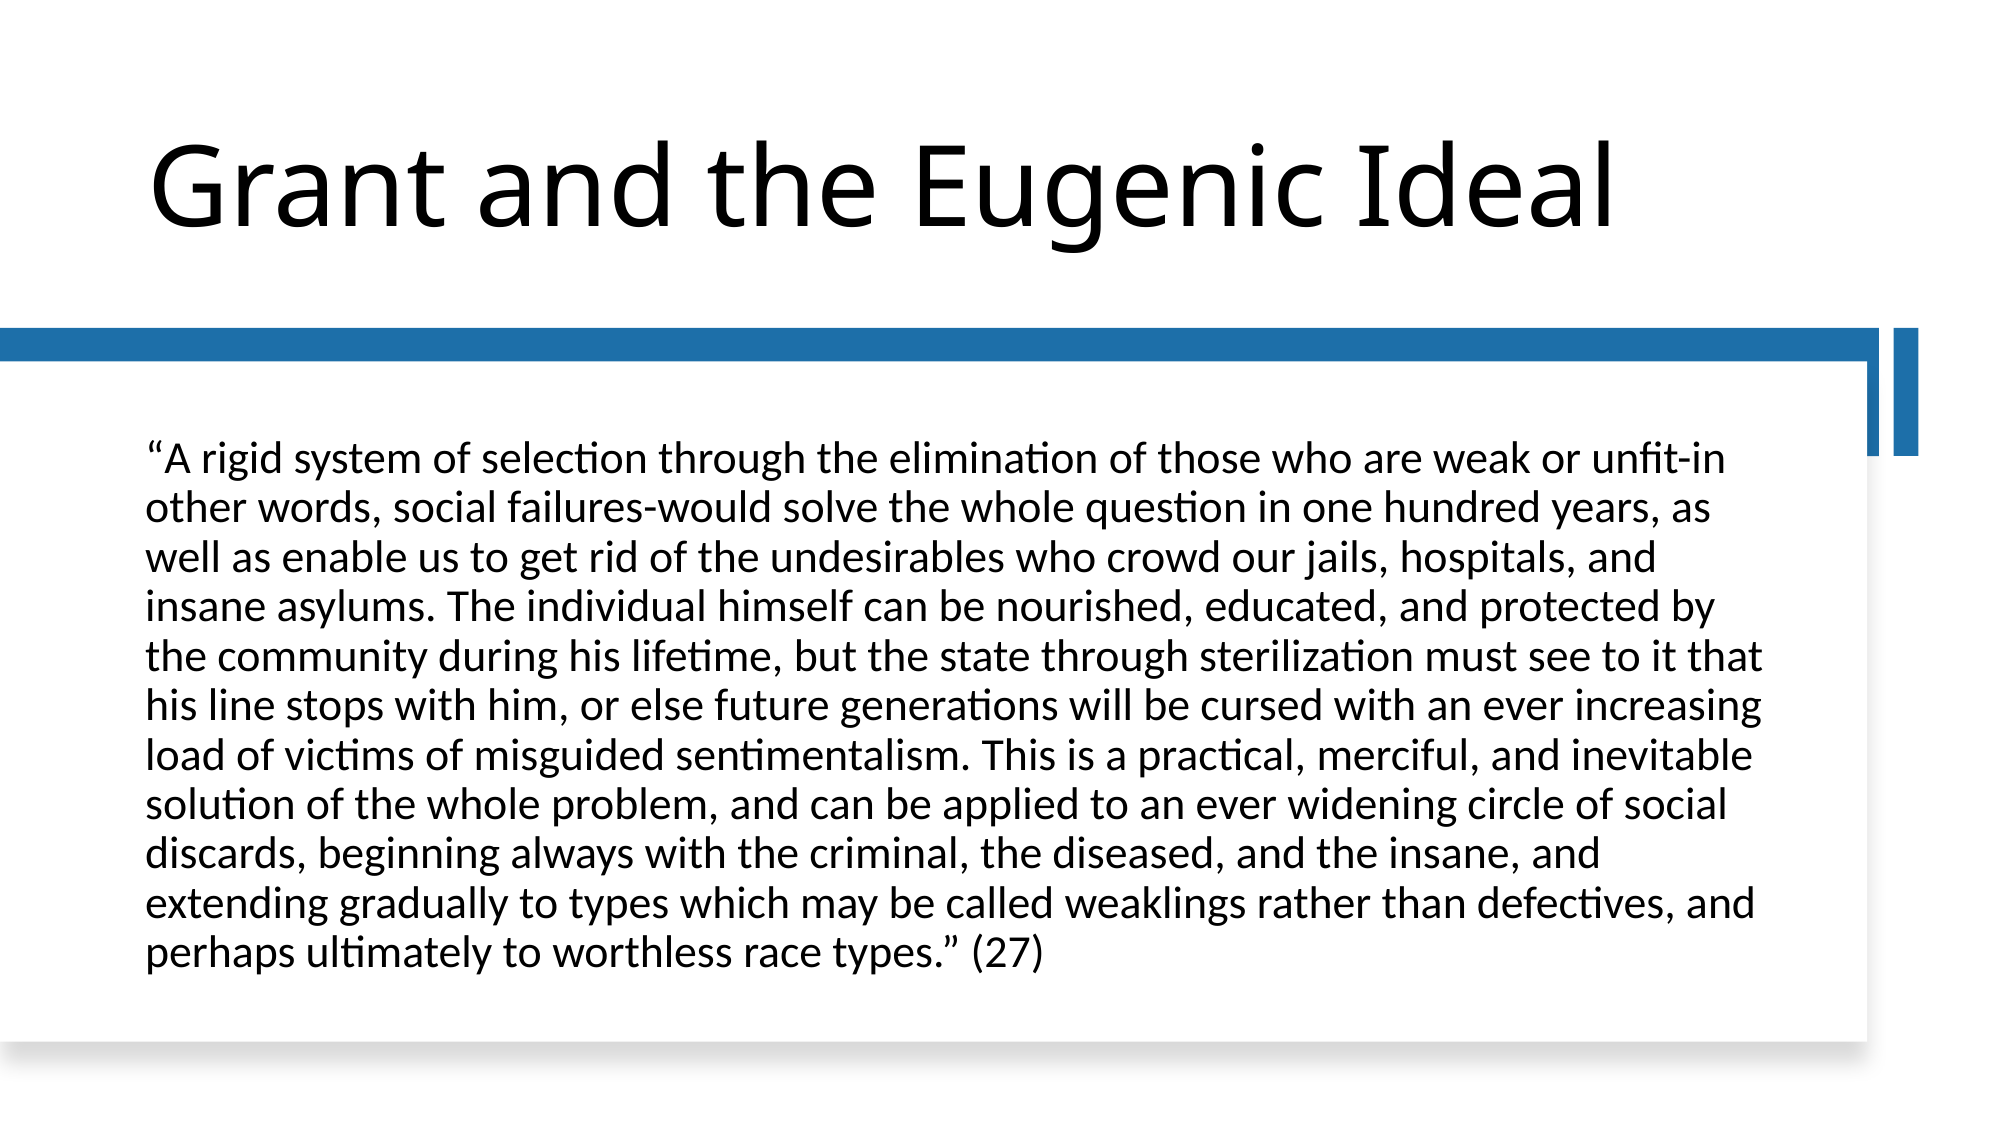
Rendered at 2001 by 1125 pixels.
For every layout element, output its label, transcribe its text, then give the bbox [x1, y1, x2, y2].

text_box [0, 457, 1868, 1043]
text_box [0, 0, 2000, 1125]
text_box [0, 327, 1919, 457]
list “A rigid system of selection through the elimination of those who are weak or unfit-in other words, social failures-would solve the whole question in one hundred years, as well as enable us to get rid of the undesirables who crowd our jails, hospitals, and insane asylums. The individual himself can be nourished, educated, and protected by the community during his lifetime, but the state through sterilization must see to it that his line stops with him, or else future generations will be cursed with an ever increasing load of victims of misguided sentimentalism. This is a practical, merciful, and inevitable solution of the whole problem, and can be applied to an ever widening circle of social discards, beginning always with the criminal, the diseased, and the insane, and extending gradually to types which may be called weaklings rather than defectives, and perhaps ultimately to worthless race types.” (27) [130, 457, 1795, 990]
title Grant and the Eugenic Ideal [132, 63, 1648, 259]
